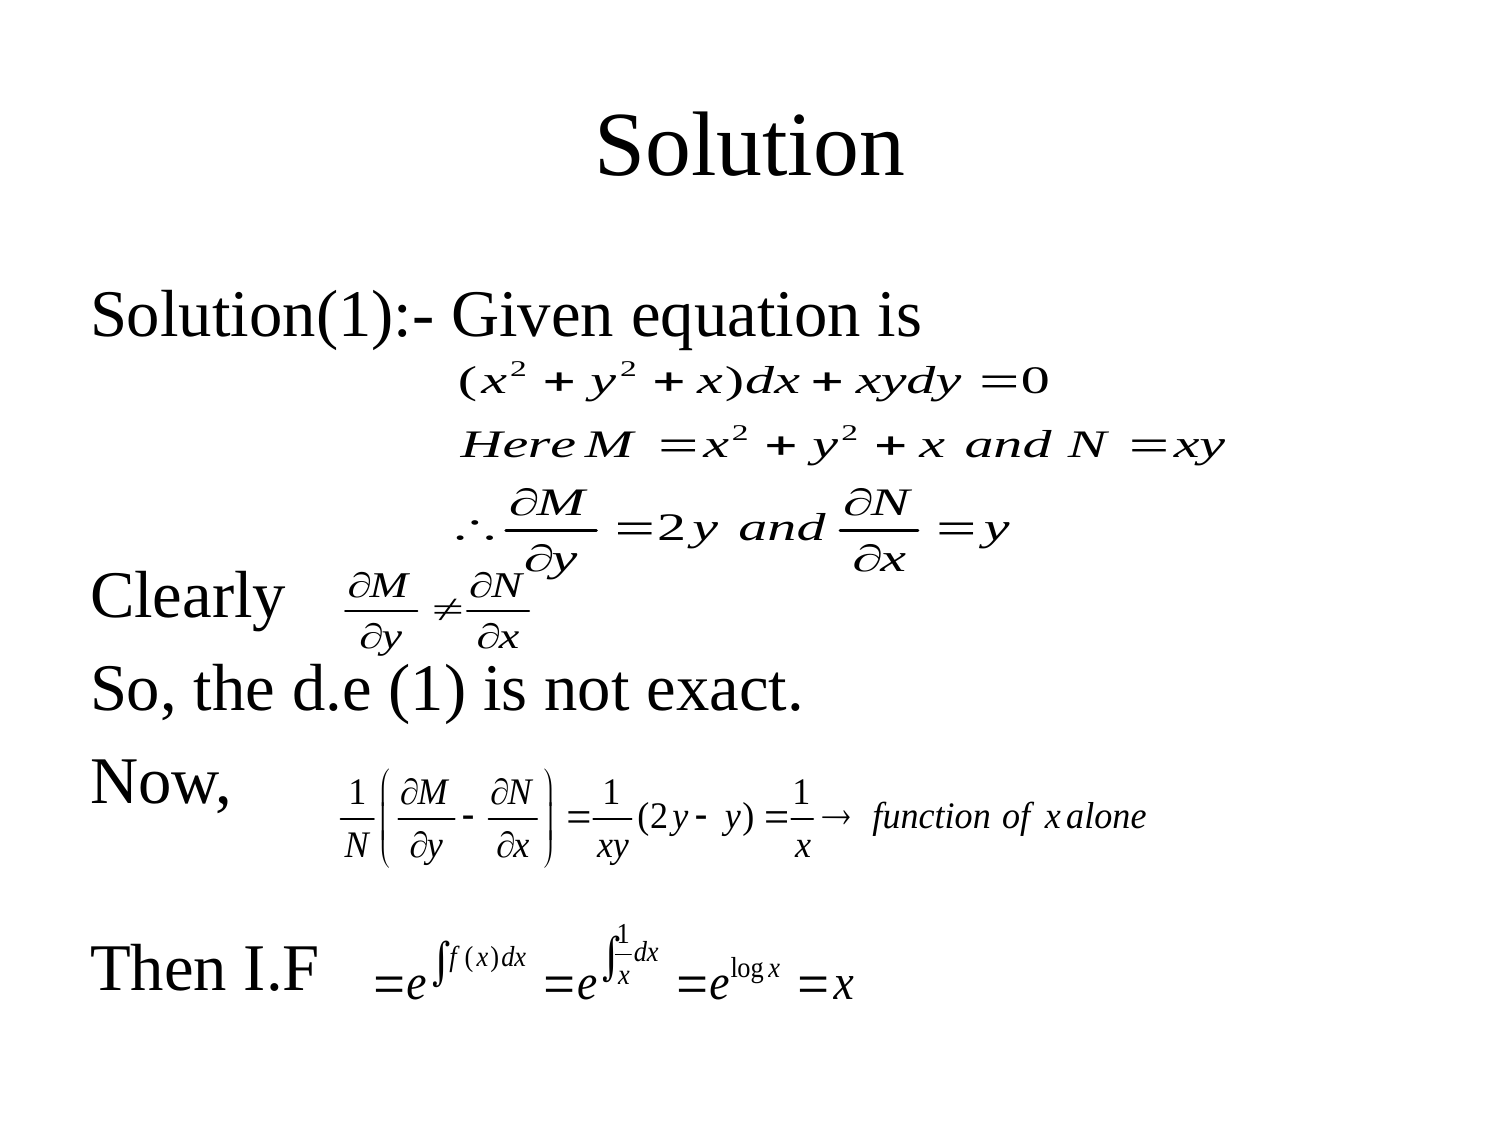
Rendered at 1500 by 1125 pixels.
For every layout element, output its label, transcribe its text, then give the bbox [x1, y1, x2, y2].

title Solution [75, 45, 1425, 233]
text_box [449, 349, 1238, 588]
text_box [364, 912, 863, 1013]
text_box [334, 762, 1154, 876]
list Solution(1):- Given equation is Clearly So, the d.e (1) is not exact. Now, Then I.F [75, 262, 1425, 1038]
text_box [337, 562, 538, 663]
